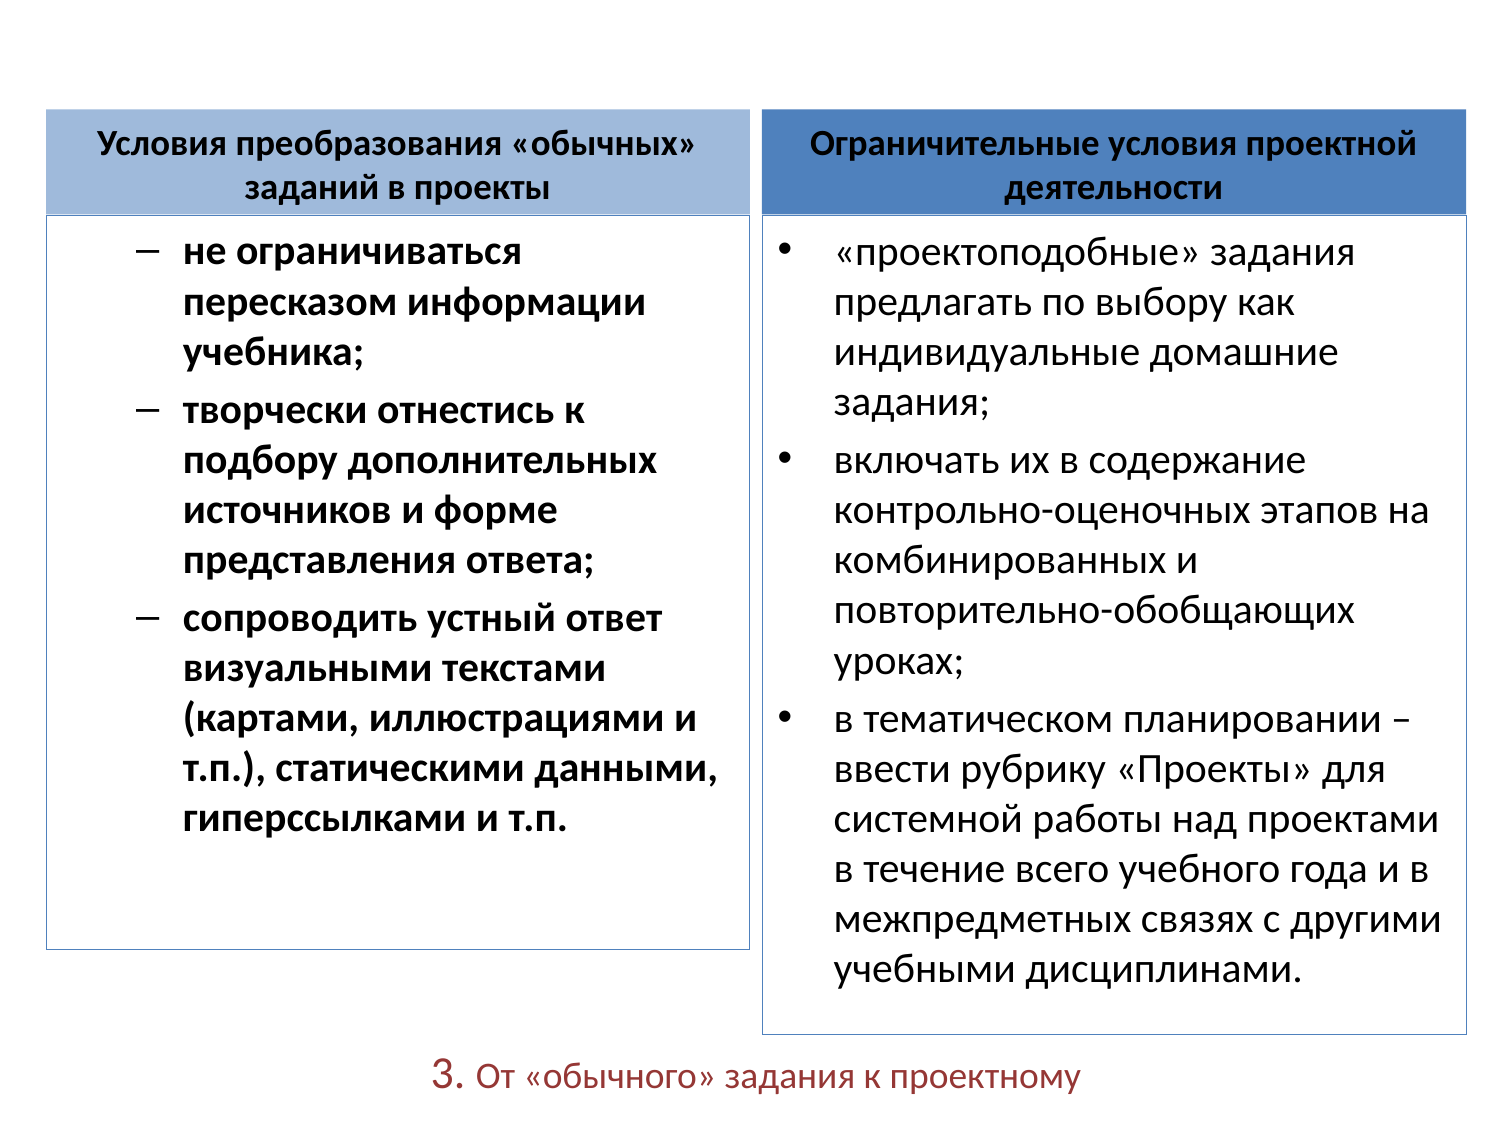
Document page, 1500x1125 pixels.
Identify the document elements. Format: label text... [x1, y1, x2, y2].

list «проектоподобные» задания предлагать по выбору как индивидуальные домашние задания; включать их в содержание контрольно-оценочных этапов на комбинированных и повторительно-обобщающих уроках; в тематическом планировании – ввести рубрику «Проекты» для системной работы над проектами в течение всего учебного года и в межпредметных связях с другими учебными дисциплинами. [762, 215, 1467, 1035]
list Условия преобразования «обычных» заданий в проекты [46, 109, 750, 215]
list Ограничительные условия проектной деятельности [761, 109, 1467, 215]
list не ограничиваться пересказом информации учебника; творчески отнестись к подбору дополнительных источников и форме представления ответа; сопроводить устный ответ визуальными текстами (картами, иллюстрациями и т.п.), статическими данными, гиперссылками и т.п. [46, 215, 750, 950]
title 3. От «обычного» задания к проектному [50, 1035, 1463, 1106]
